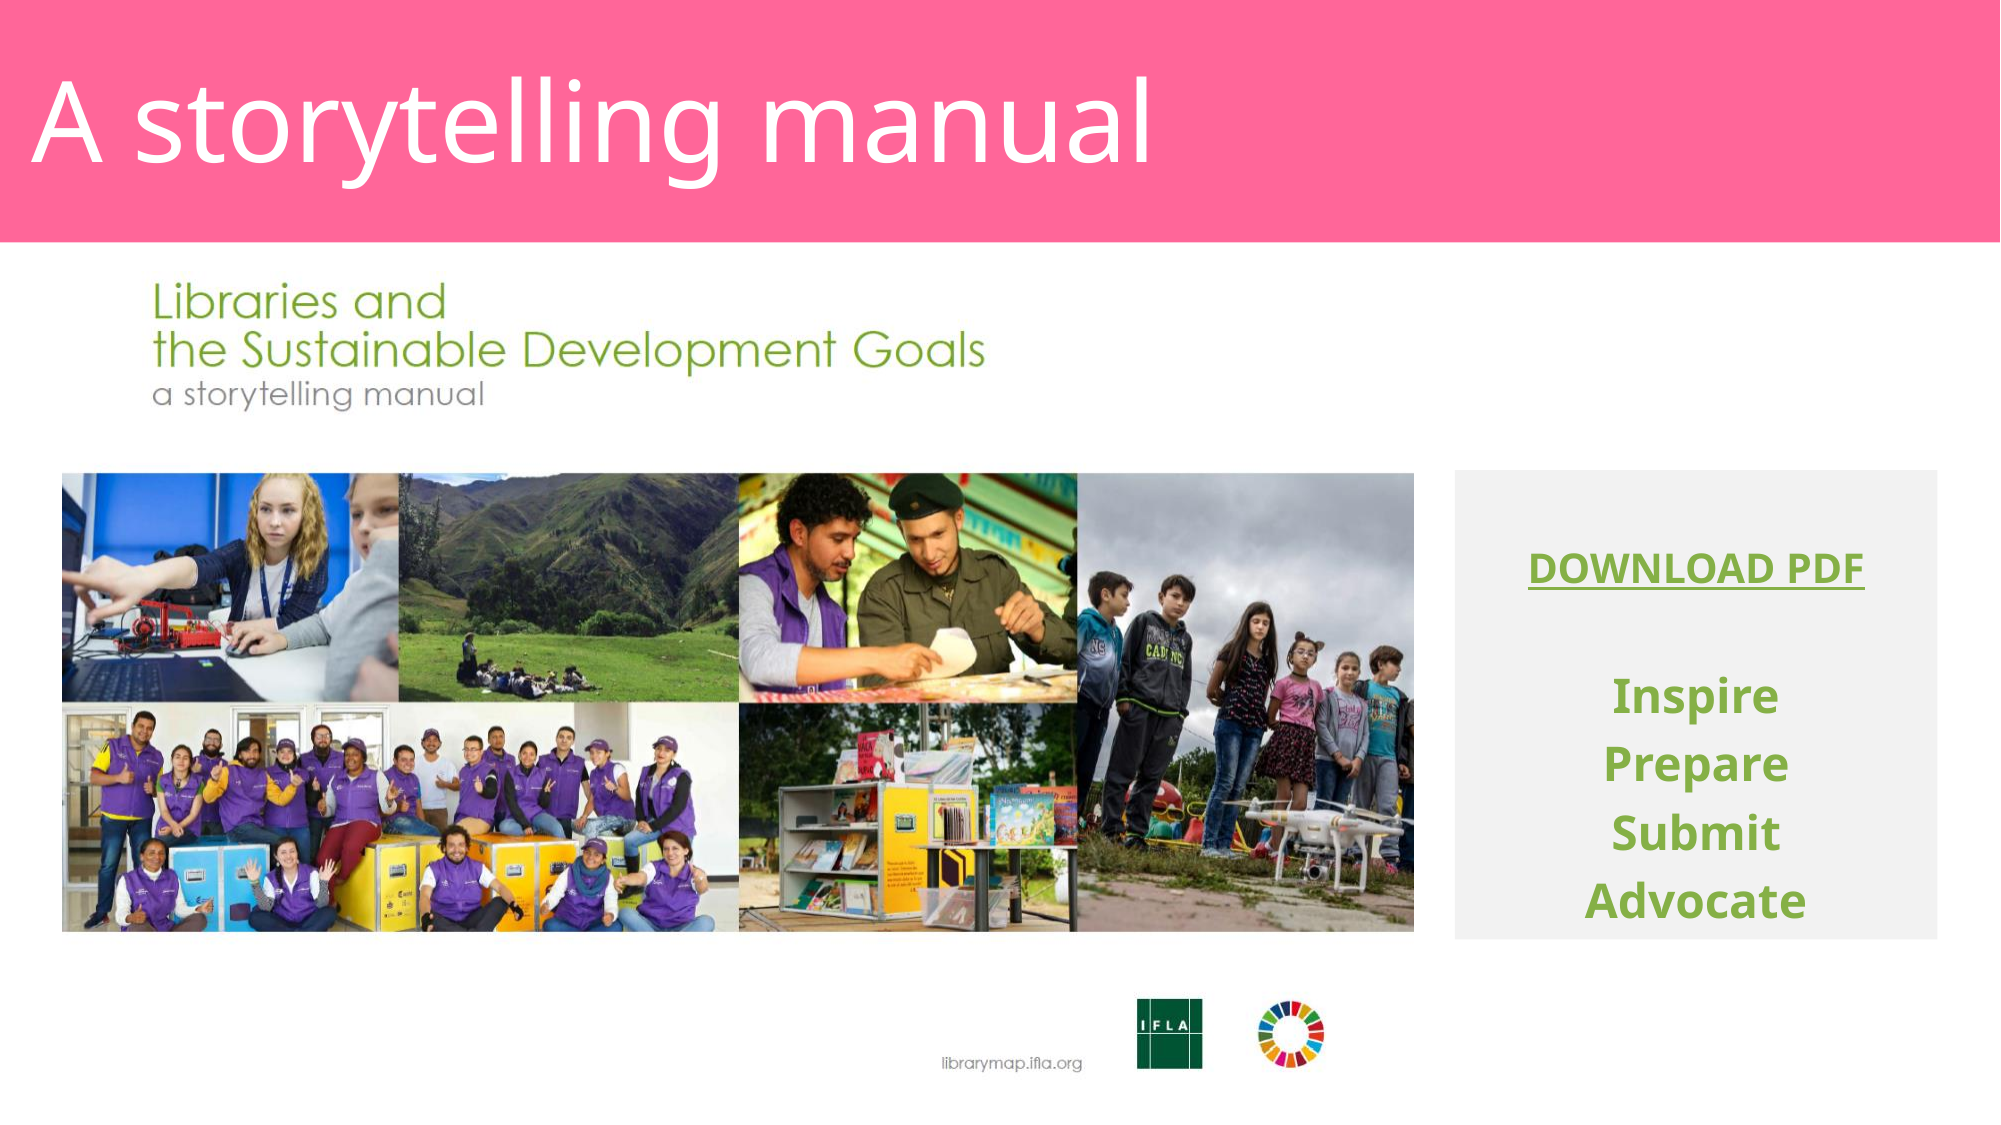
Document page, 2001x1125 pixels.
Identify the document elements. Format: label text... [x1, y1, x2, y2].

text_box [0, 0, 2000, 243]
text_box A storytelling manual [16, 42, 1173, 193]
text_box DOWNLOAD PDF Inspire Prepare Submit Advocate [1454, 470, 1938, 940]
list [62, 271, 1414, 1083]
